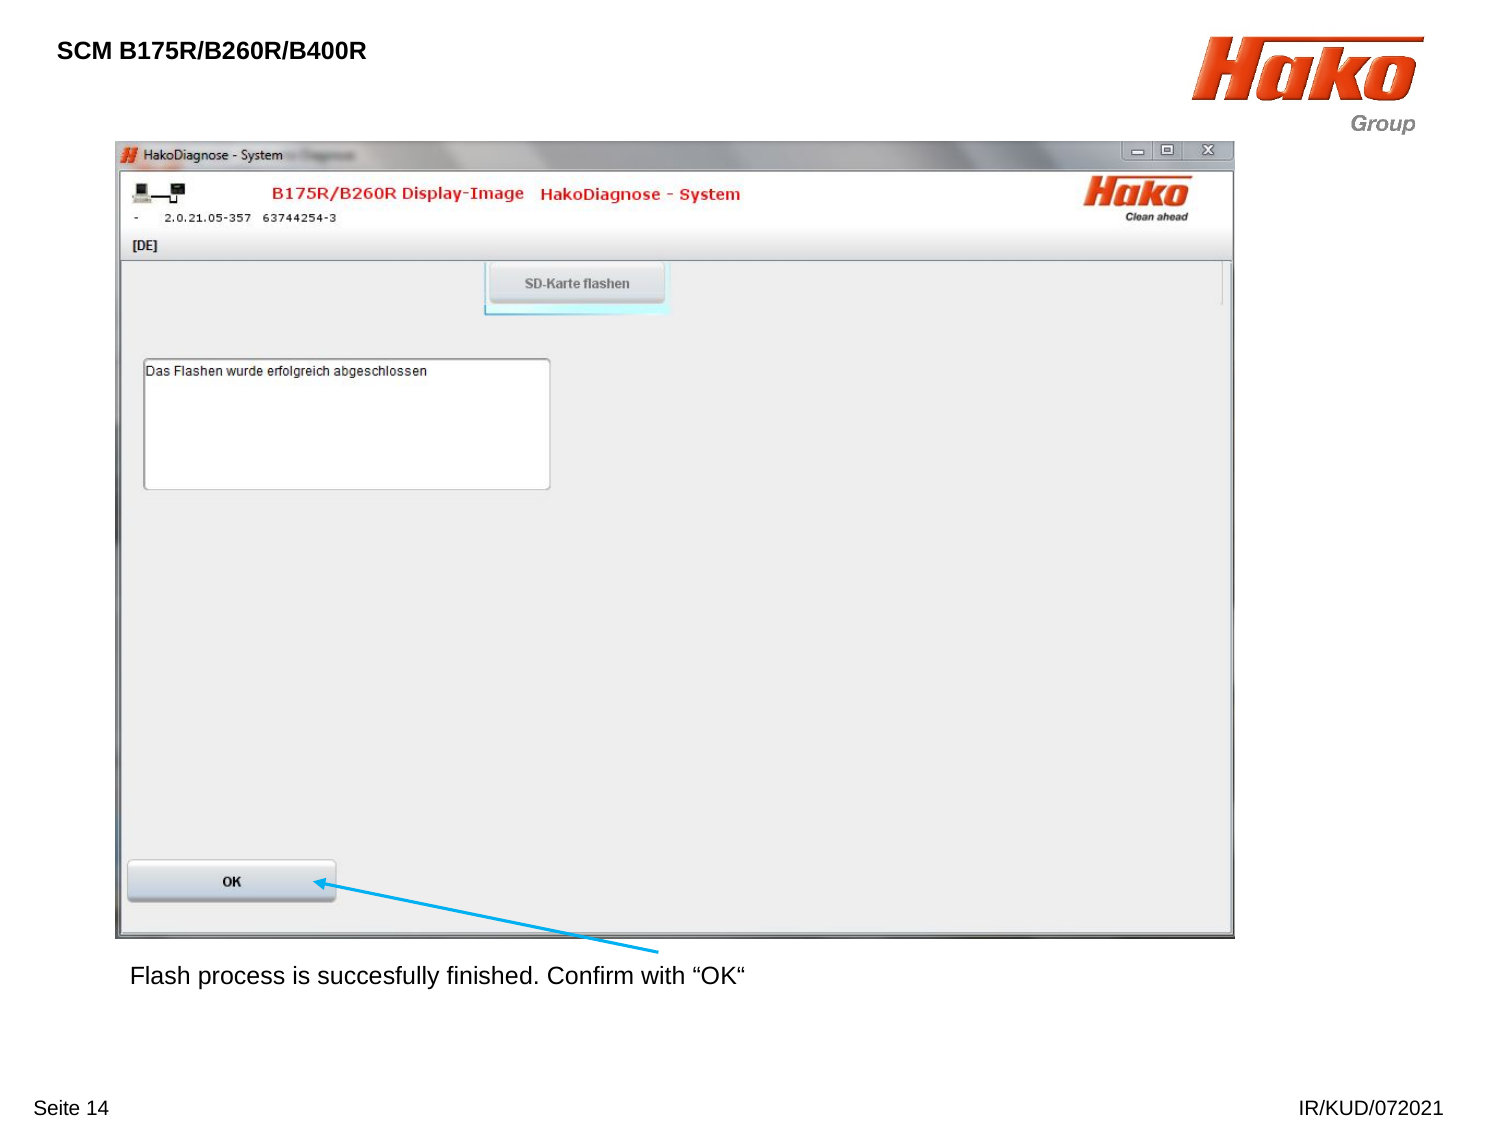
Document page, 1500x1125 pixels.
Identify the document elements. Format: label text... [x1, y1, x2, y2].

picture [115, 27, 1471, 939]
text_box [312, 881, 659, 953]
text_box Flash process is succesfully finished. Confirm with “OK“ [115, 952, 1202, 997]
